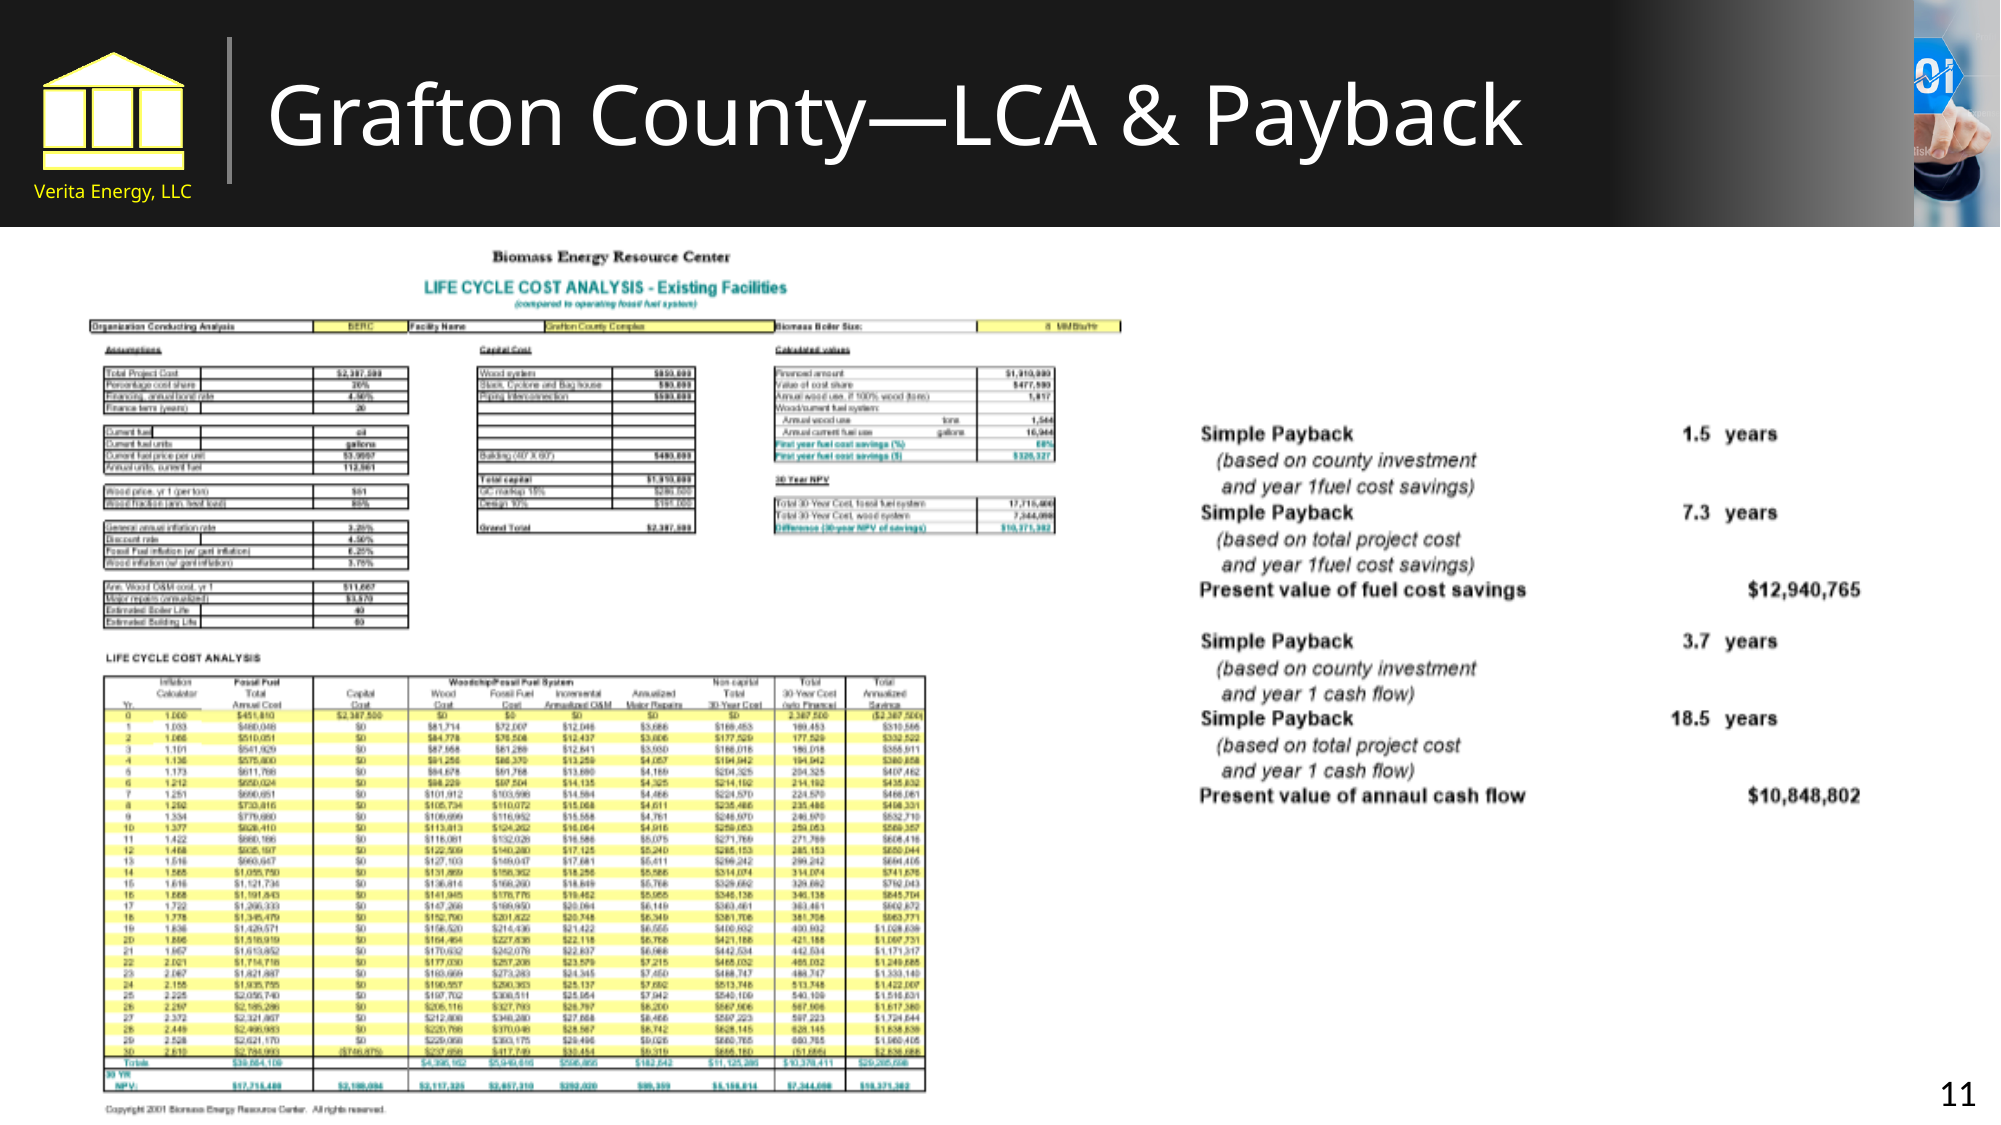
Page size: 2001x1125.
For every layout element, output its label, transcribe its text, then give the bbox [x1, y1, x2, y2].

picture [1679, 0, 2000, 227]
title Grafton County—LCA & Payback [251, 38, 1593, 198]
picture [1184, 409, 1900, 849]
picture [37, 35, 189, 186]
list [81, 228, 1139, 1125]
